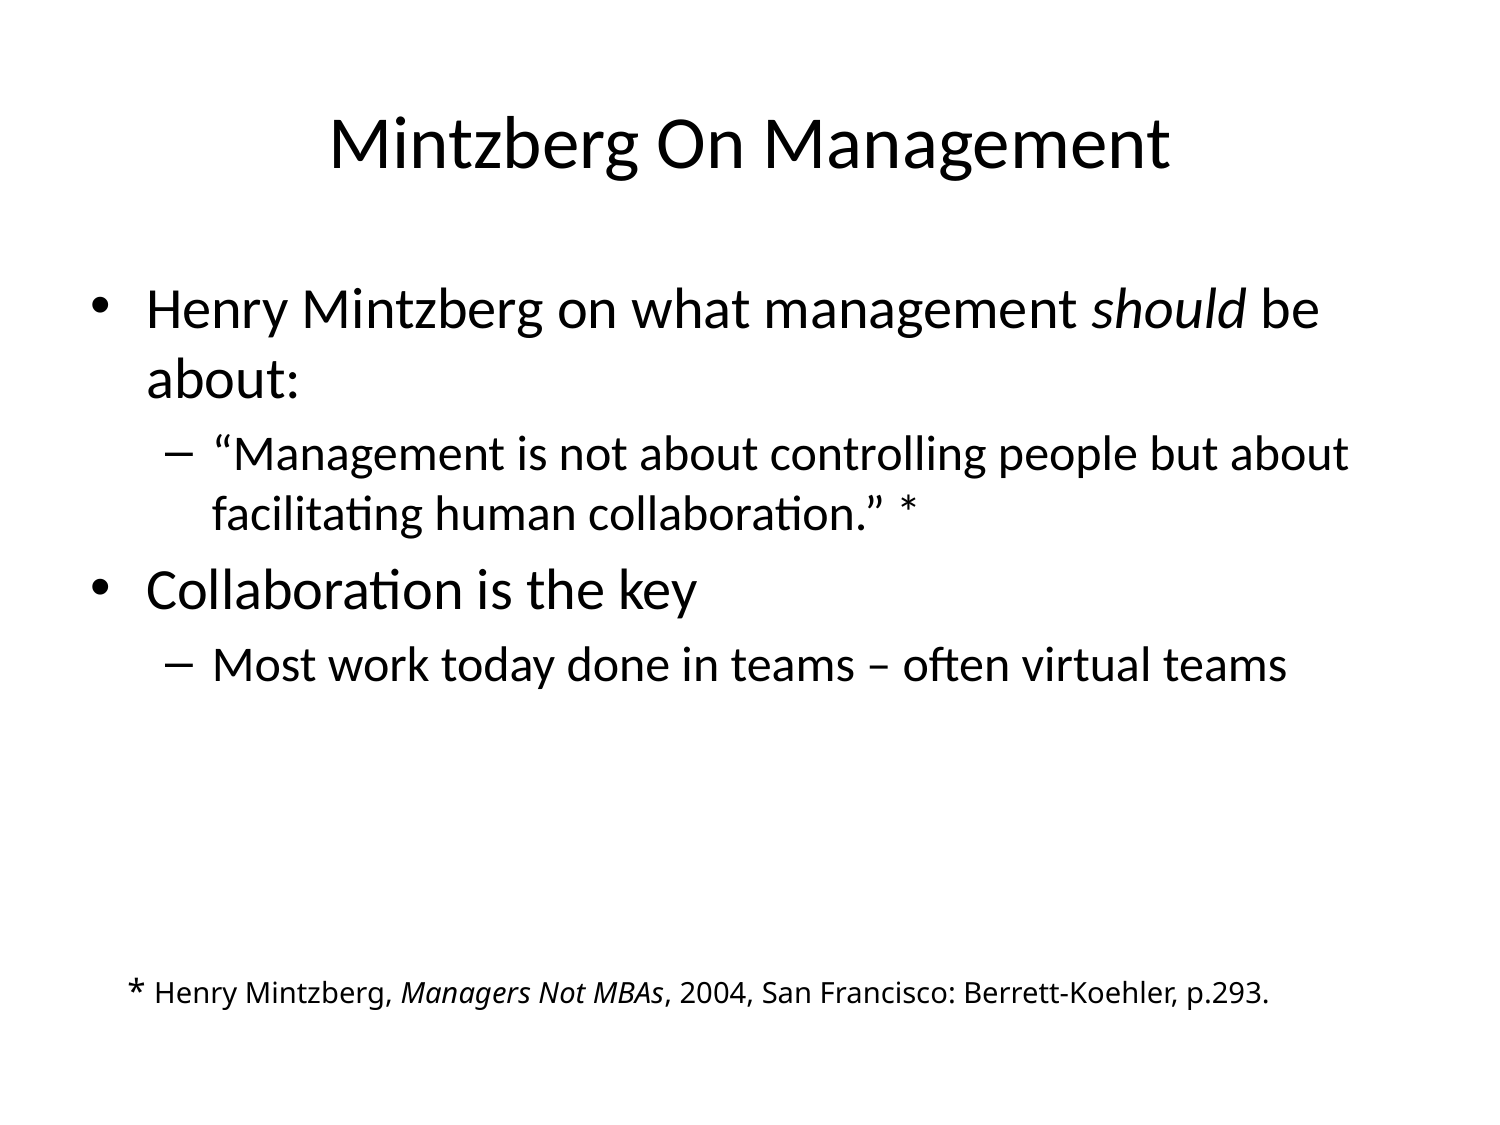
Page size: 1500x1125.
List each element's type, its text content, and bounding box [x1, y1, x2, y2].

list Henry Mintzberg on what management should be about: “Management is not about controlling people but about facilitating human collaboration.” * Collaboration is the key Most work today done in teams – often virtual teams [75, 262, 1425, 1005]
title Mintzberg On Management [75, 45, 1425, 233]
text_box * Henry Mintzberg, Managers Not MBAs, 2004, San Francisco: Berrett-Koehler, p.293. [112, 962, 1500, 1018]
